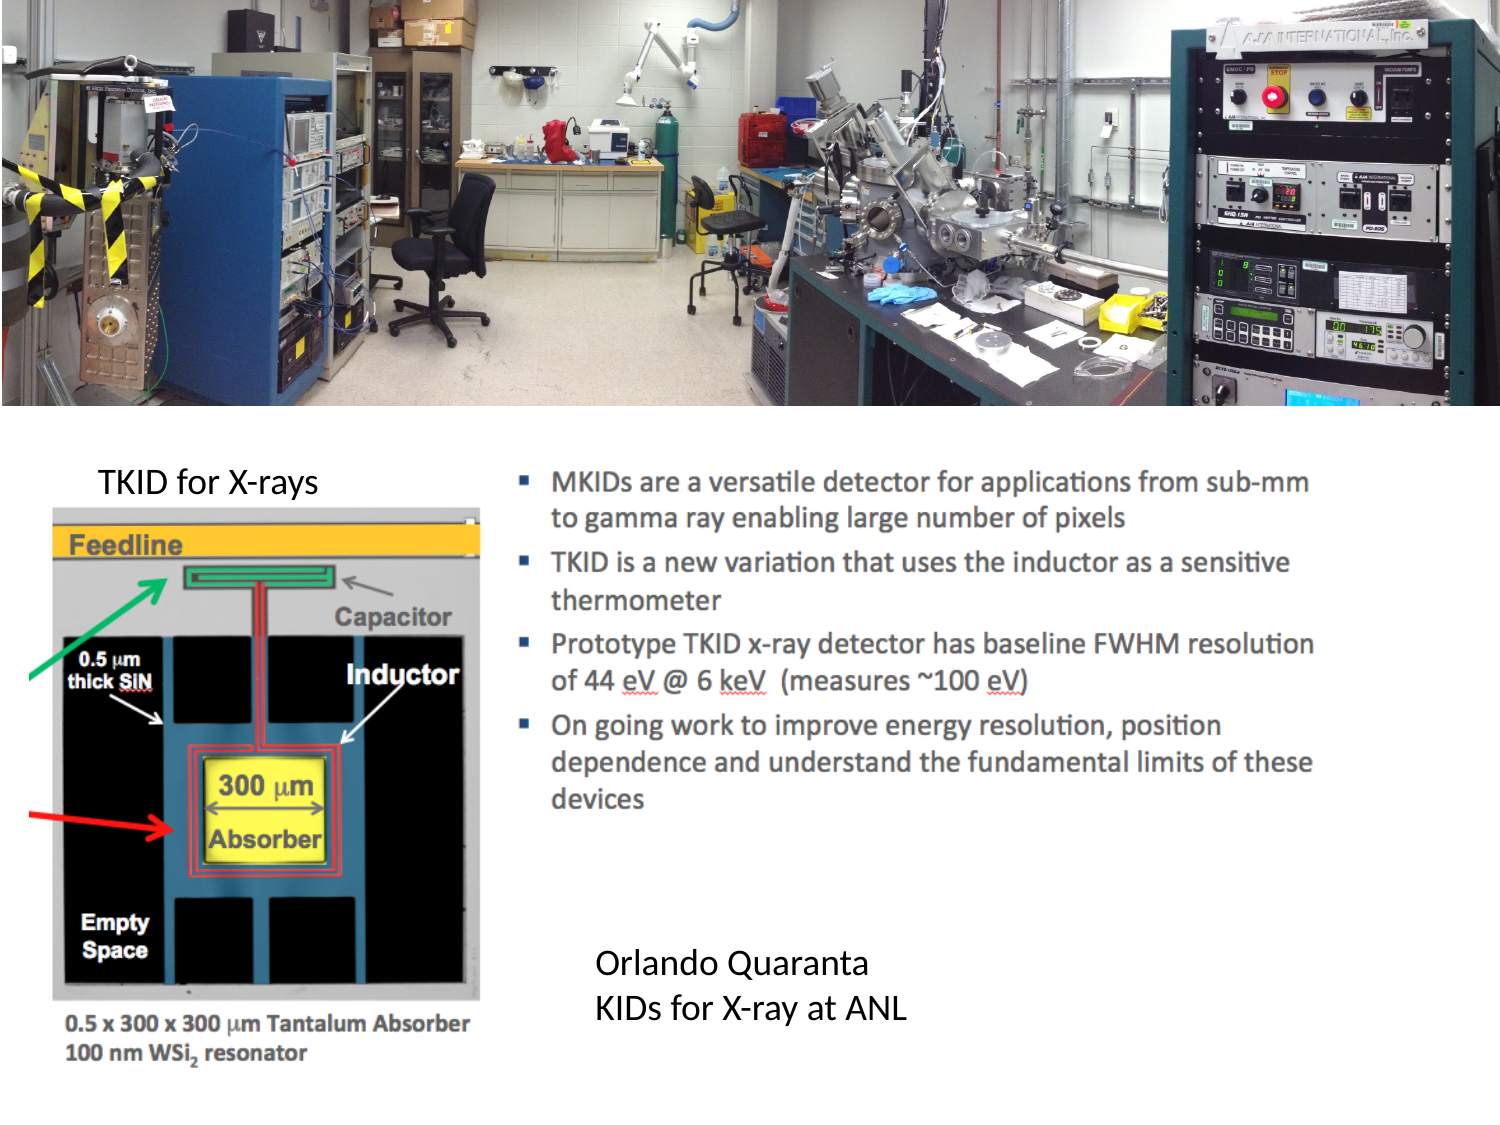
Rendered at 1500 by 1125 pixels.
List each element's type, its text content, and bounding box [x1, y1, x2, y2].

picture [1, 0, 1500, 406]
text_box Orlando Quaranta KIDs for X-ray at ANL [580, 930, 931, 1036]
picture [29, 429, 1359, 1087]
text_box TKID for X-rays [83, 449, 335, 492]
